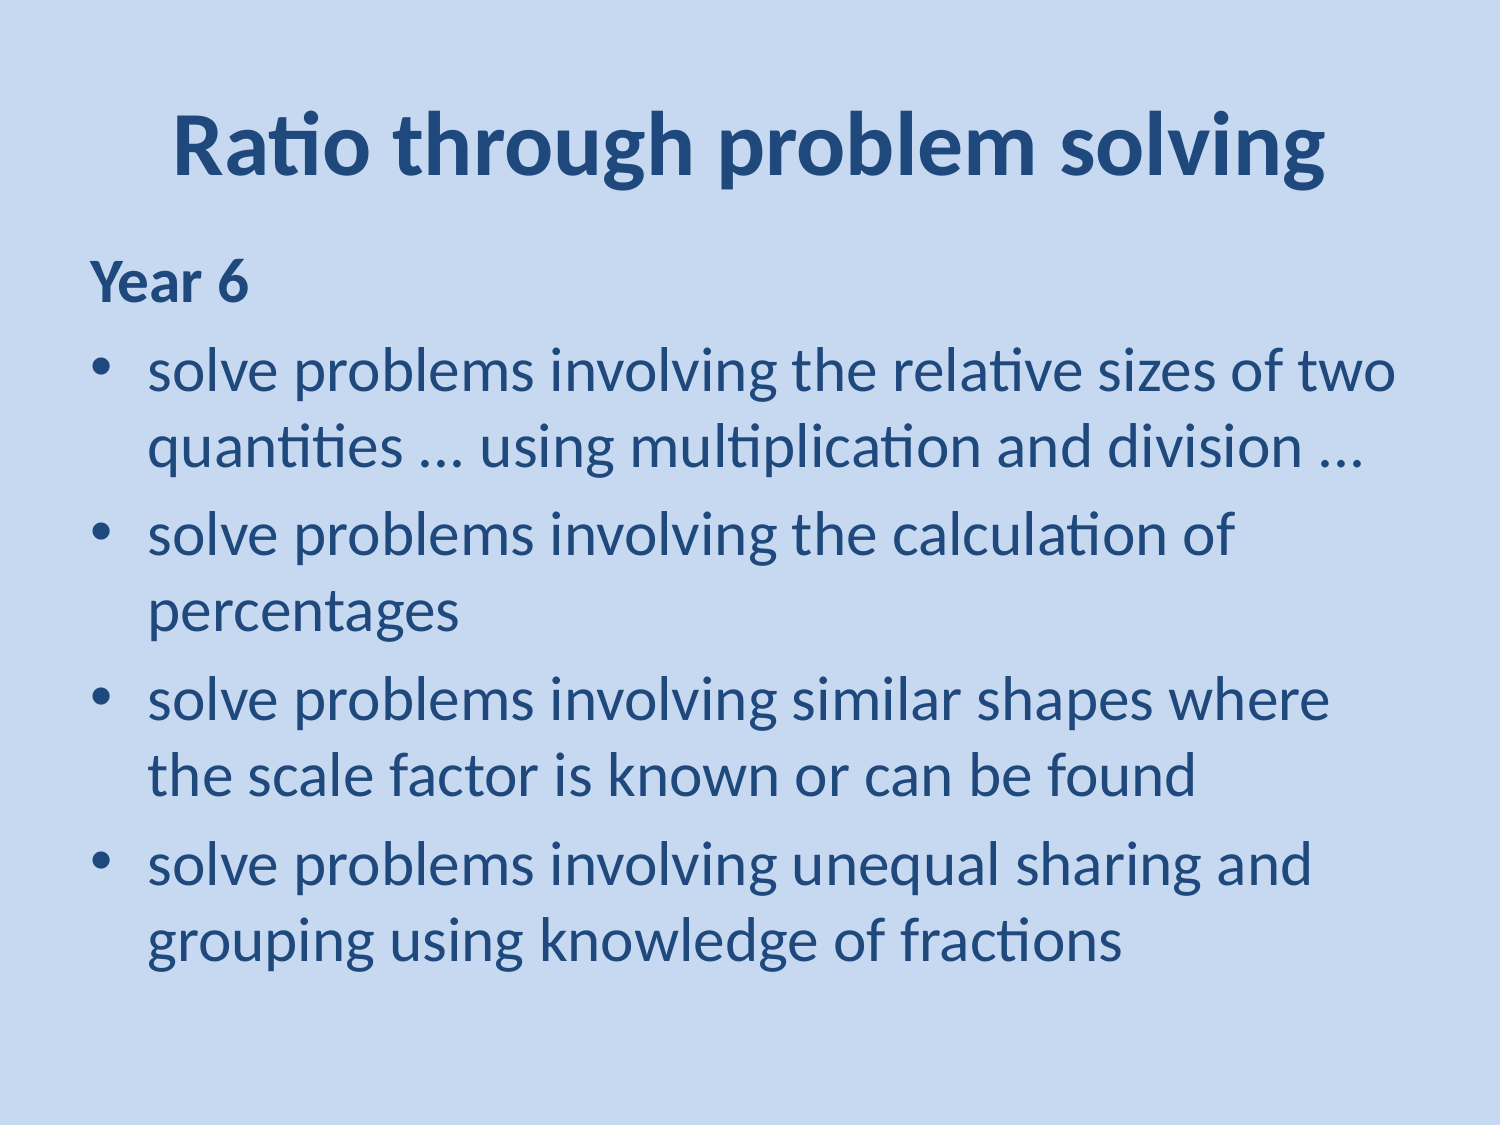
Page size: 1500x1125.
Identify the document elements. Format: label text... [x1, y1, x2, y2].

title Ratio through problem solving [75, 45, 1425, 231]
list Year 6 solve problems involving the relative sizes of two quantities ... using multiplication and division ... solve problems involving the calculation of percentages solve problems involving similar shapes where the scale factor is known or can be found solve problems involving unequal sharing and grouping using knowledge of fractions [75, 231, 1425, 1005]
